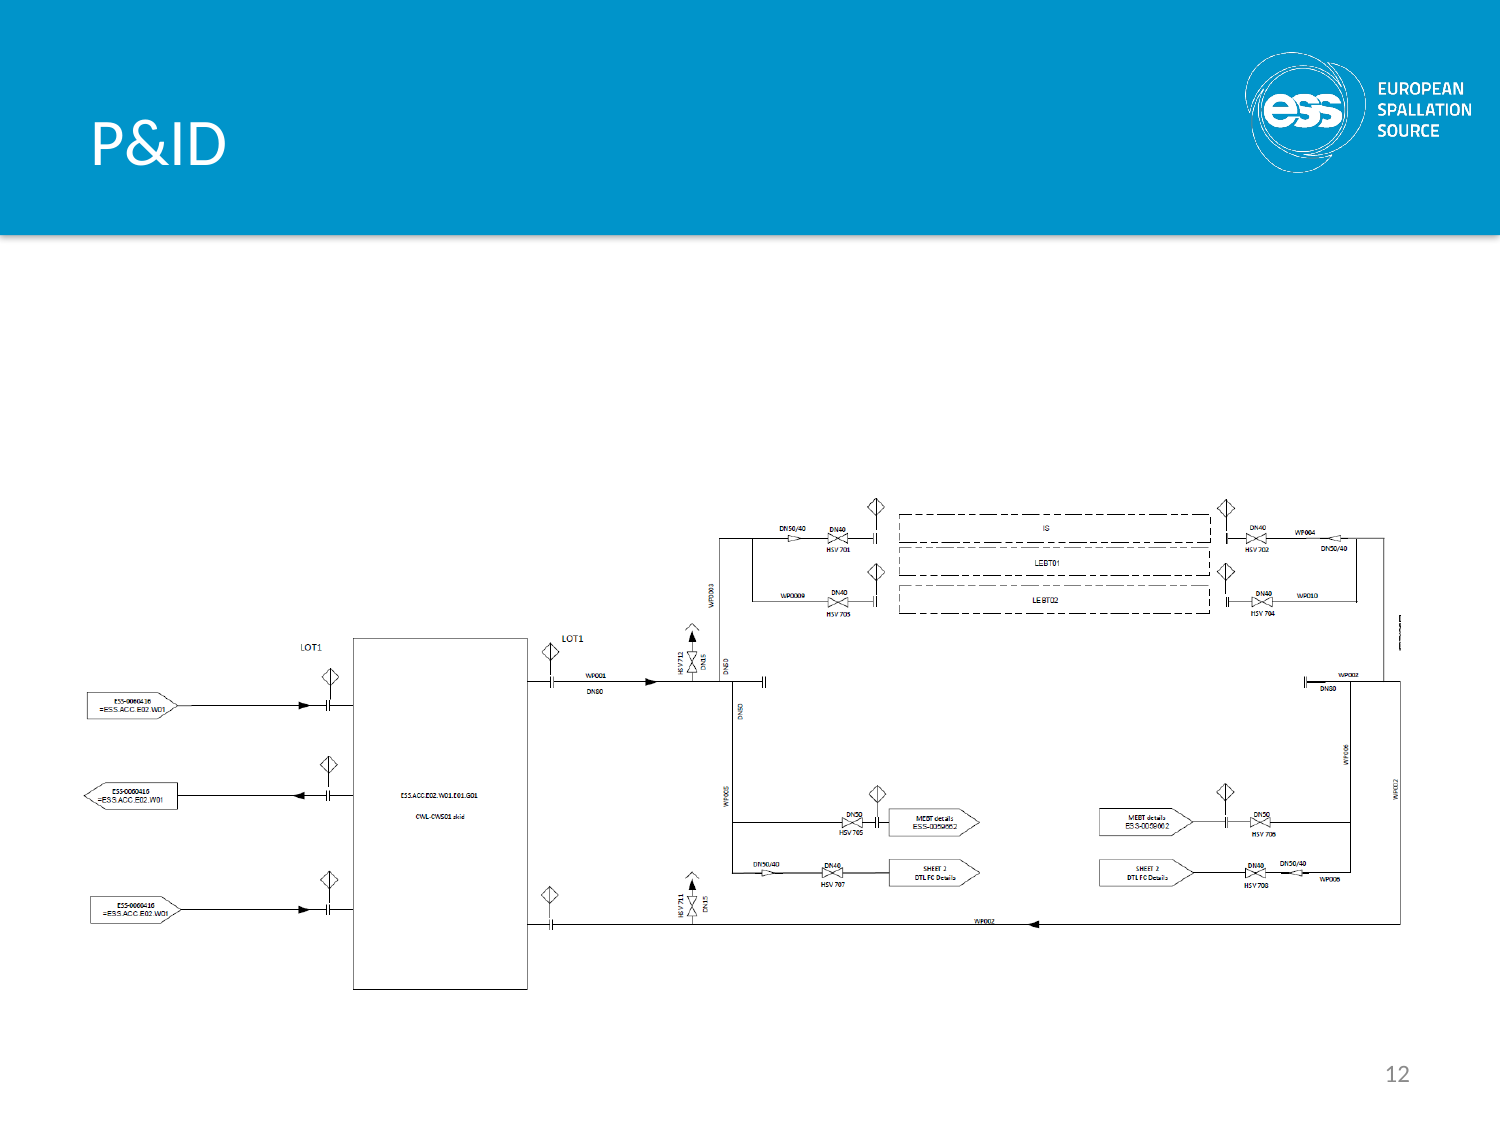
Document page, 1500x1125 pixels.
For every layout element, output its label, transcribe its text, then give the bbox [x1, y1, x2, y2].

picture [1432, 125, 1438, 136]
picture [1423, 83, 1430, 94]
picture [1436, 104, 1444, 115]
picture [74, 491, 1401, 1007]
picture [1264, 94, 1342, 127]
slide_number 12 [1074, 1042, 1425, 1103]
picture [1409, 104, 1415, 115]
picture [1379, 83, 1385, 94]
picture [1443, 86, 1450, 93]
title P&ID [75, 45, 1247, 233]
picture [1418, 104, 1423, 115]
picture [1422, 125, 1428, 134]
picture [1398, 109, 1406, 115]
picture [1400, 83, 1407, 94]
picture [1454, 83, 1458, 94]
picture [1389, 104, 1393, 115]
